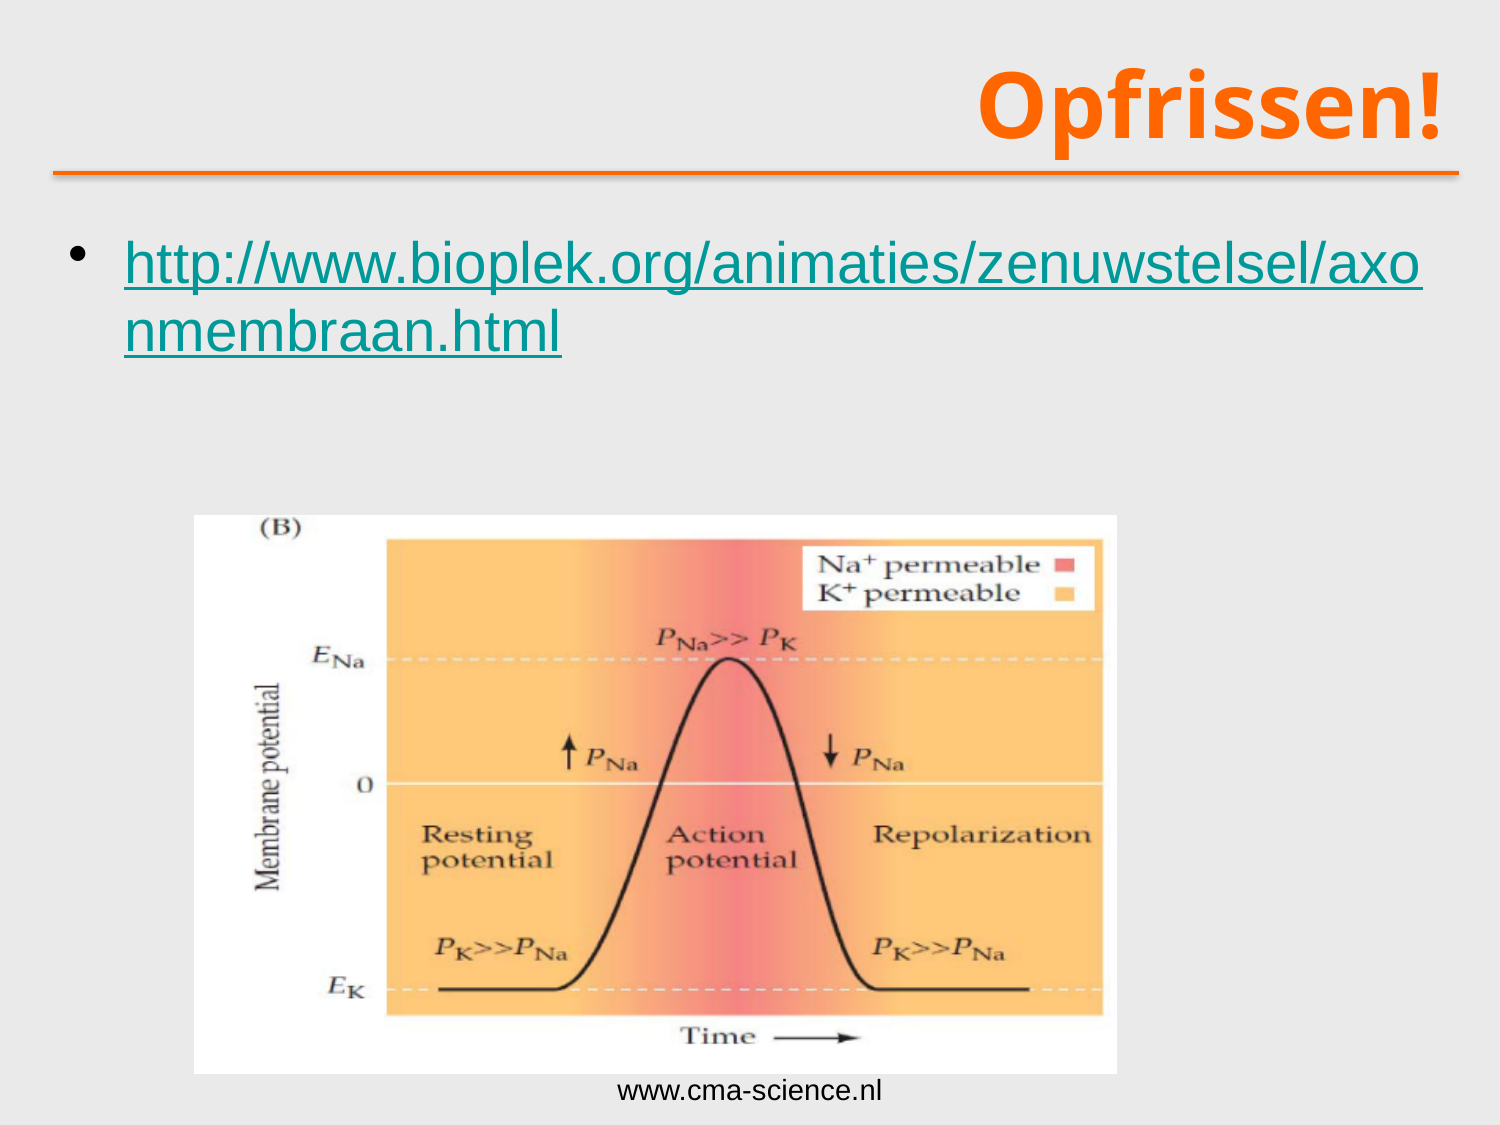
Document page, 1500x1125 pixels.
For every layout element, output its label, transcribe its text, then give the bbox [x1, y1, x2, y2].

footer www.cma-science.nl [512, 1082, 988, 1118]
title Opfrissen! [53, 30, 1459, 173]
list http://www.bioplek.org/animaties/zenuwstelsel/axonmembraan.html [53, 208, 1459, 1005]
picture [194, 514, 1117, 1074]
